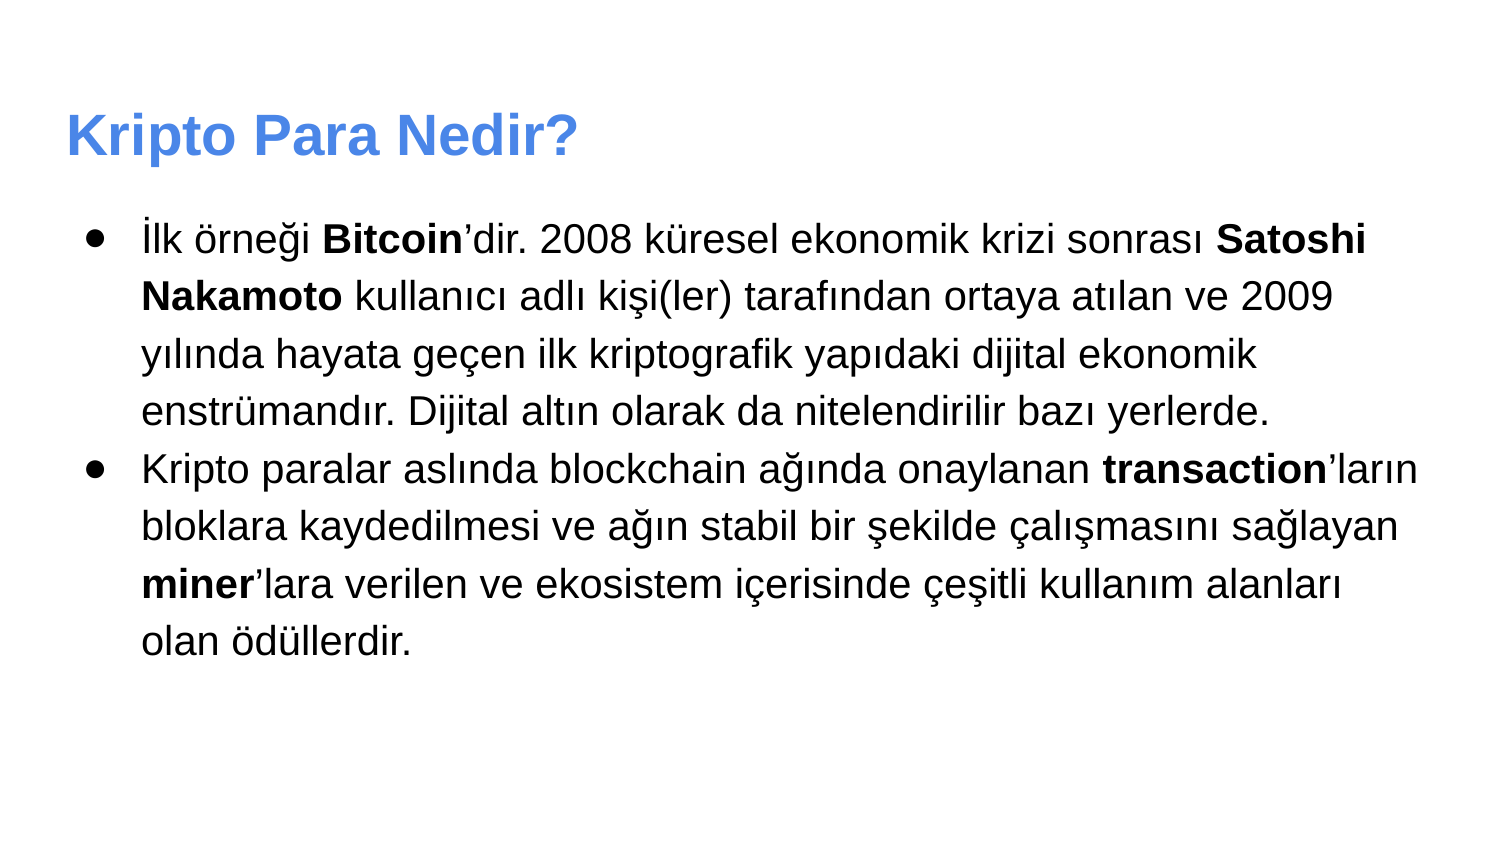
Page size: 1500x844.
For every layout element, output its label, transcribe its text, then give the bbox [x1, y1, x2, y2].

list İlk örneği Bitcoin’dir. 2008 küresel ekonomik krizi sonrası Satoshi Nakamoto kullanıcı adlı kişi(ler) tarafından ortaya atılan ve 2009 yılında hayata geçen ilk kriptografik yapıdaki dijital ekonomik enstrümandır. Dijital altın olarak da nitelendirilir bazı yerlerde. Kripto paralar aslında blockchain ağında onaylanan transaction’ların bloklara kaydedilmesi ve ağın stabil bir şekilde çalışmasını sağlayan miner’lara verilen ve ekosistem içerisinde çeşitli kullanım alanları olan ödüllerdir. [51, 189, 1449, 750]
title Kripto Para Nedir? [51, 81, 1449, 176]
